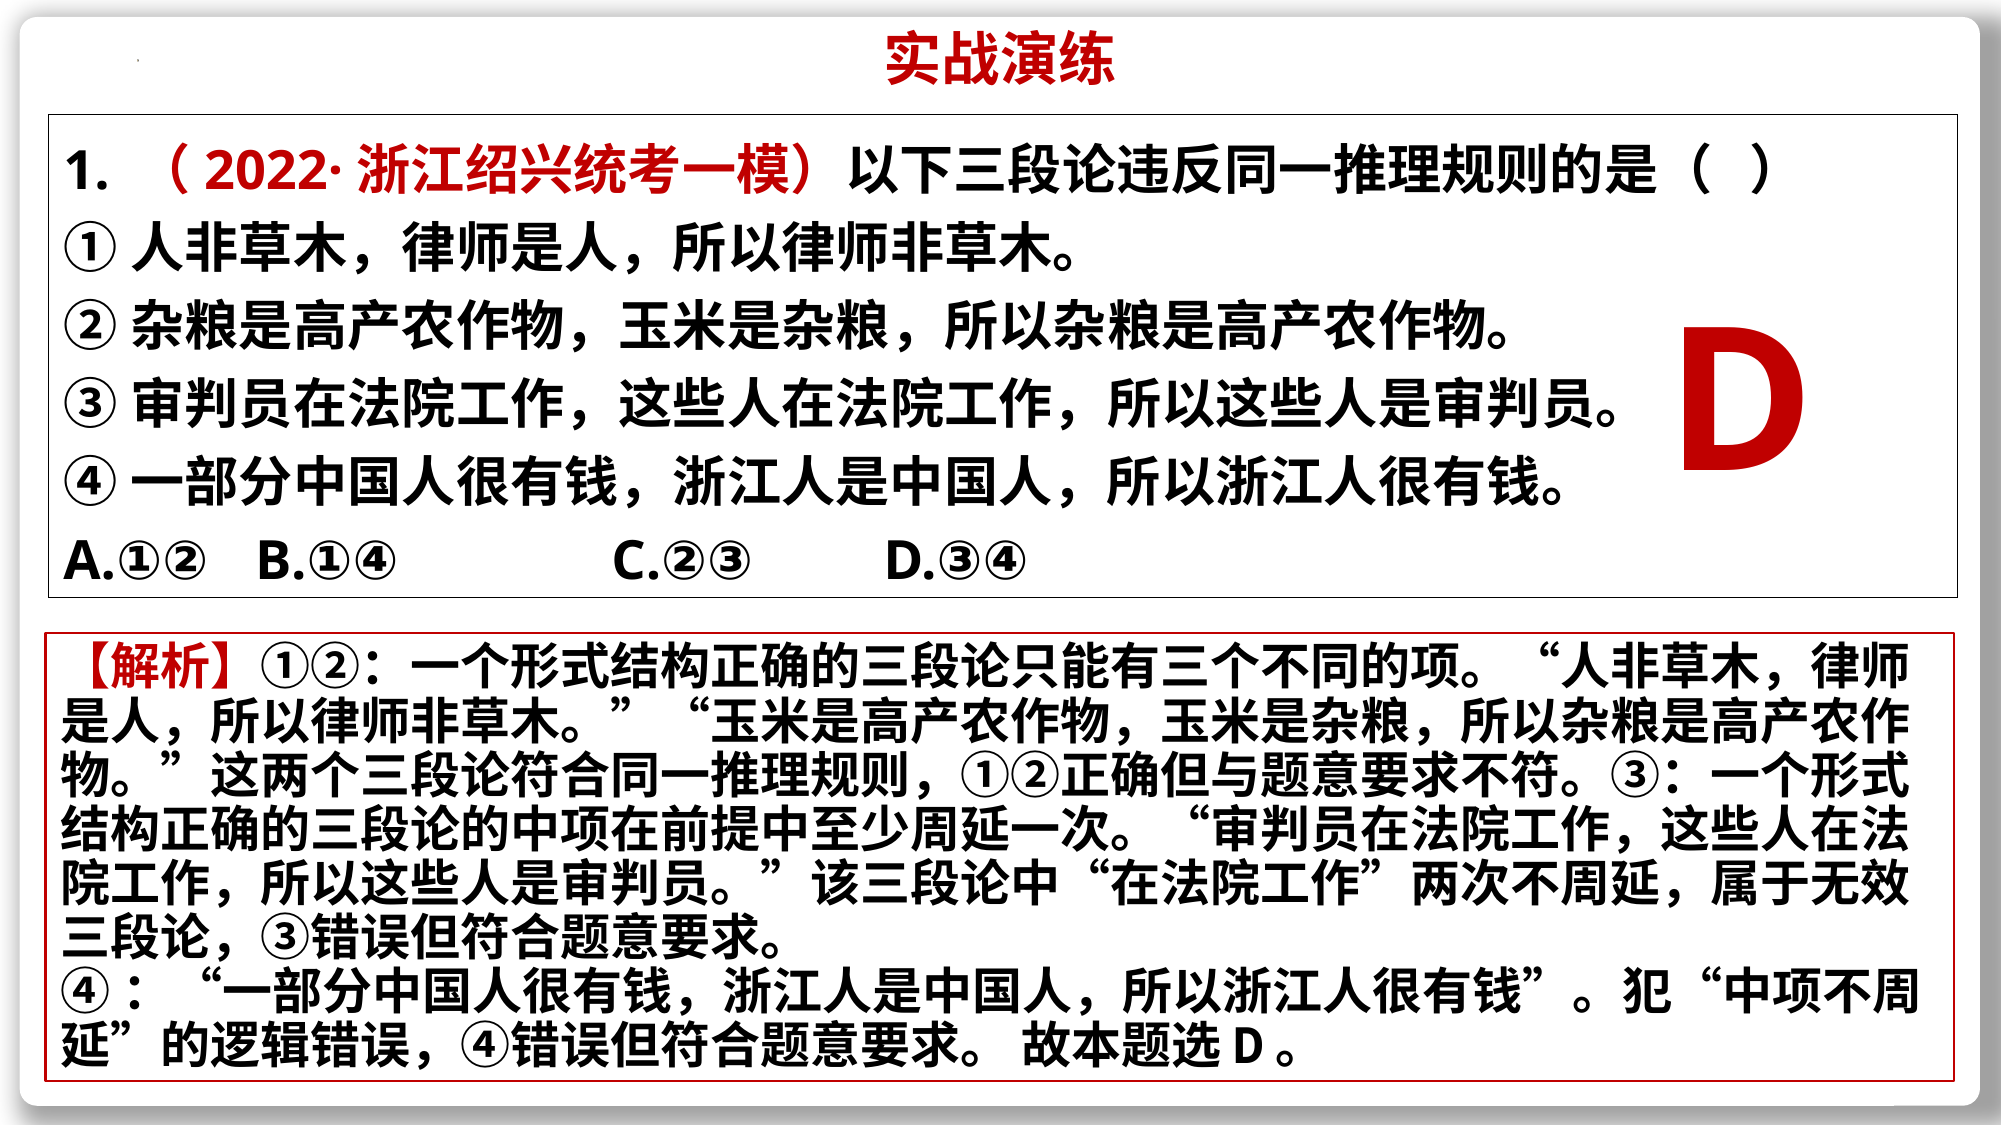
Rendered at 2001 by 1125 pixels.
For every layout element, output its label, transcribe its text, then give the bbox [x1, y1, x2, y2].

text_box 【解析】①②：一个形式结构正确的三段论只能有三个不同的项。“人非草木，律师是人，所以律师非草木。”“玉米是高产农作物，玉米是杂粮，所以杂粮是高产农作物。”这两个三段论符合同一推理规则，①②正确但与题意要求不符。③：一个形式结构正确的三段论的中项在前提中至少周延一次。“审判员在法院工作，这些人在法院工作，所以这些人是审判员。”该三段论中“在法院工作”两次不周延，属于无效三段论，③错误但符合题意要求。 ④：“一部分中国人很有钱，浙江人是中国人，所以浙江人很有钱”。犯“中项不周延”的逻辑错误，④错误但符合题意要求。 故本题选D。 [45, 633, 1955, 1082]
text_box D [1651, 262, 1851, 518]
text_box 1. （2022·浙江绍兴统考一模）以下三段论违反同一推理规则的是（ ） ①人非草木，律师是人，所以律师非草木。 ②杂粮是高产农作物，玉米是杂粮，所以杂粮是高产农作物。 ③审判员在法院工作，这些人在法院工作，所以这些人是审判员。 ④一部分中国人很有钱，浙江人是中国人，所以浙江人很有钱。 A.①② B.①④ C.②③ D.③④ [48, 114, 1958, 598]
text_box 实战演练 [828, 15, 1172, 100]
